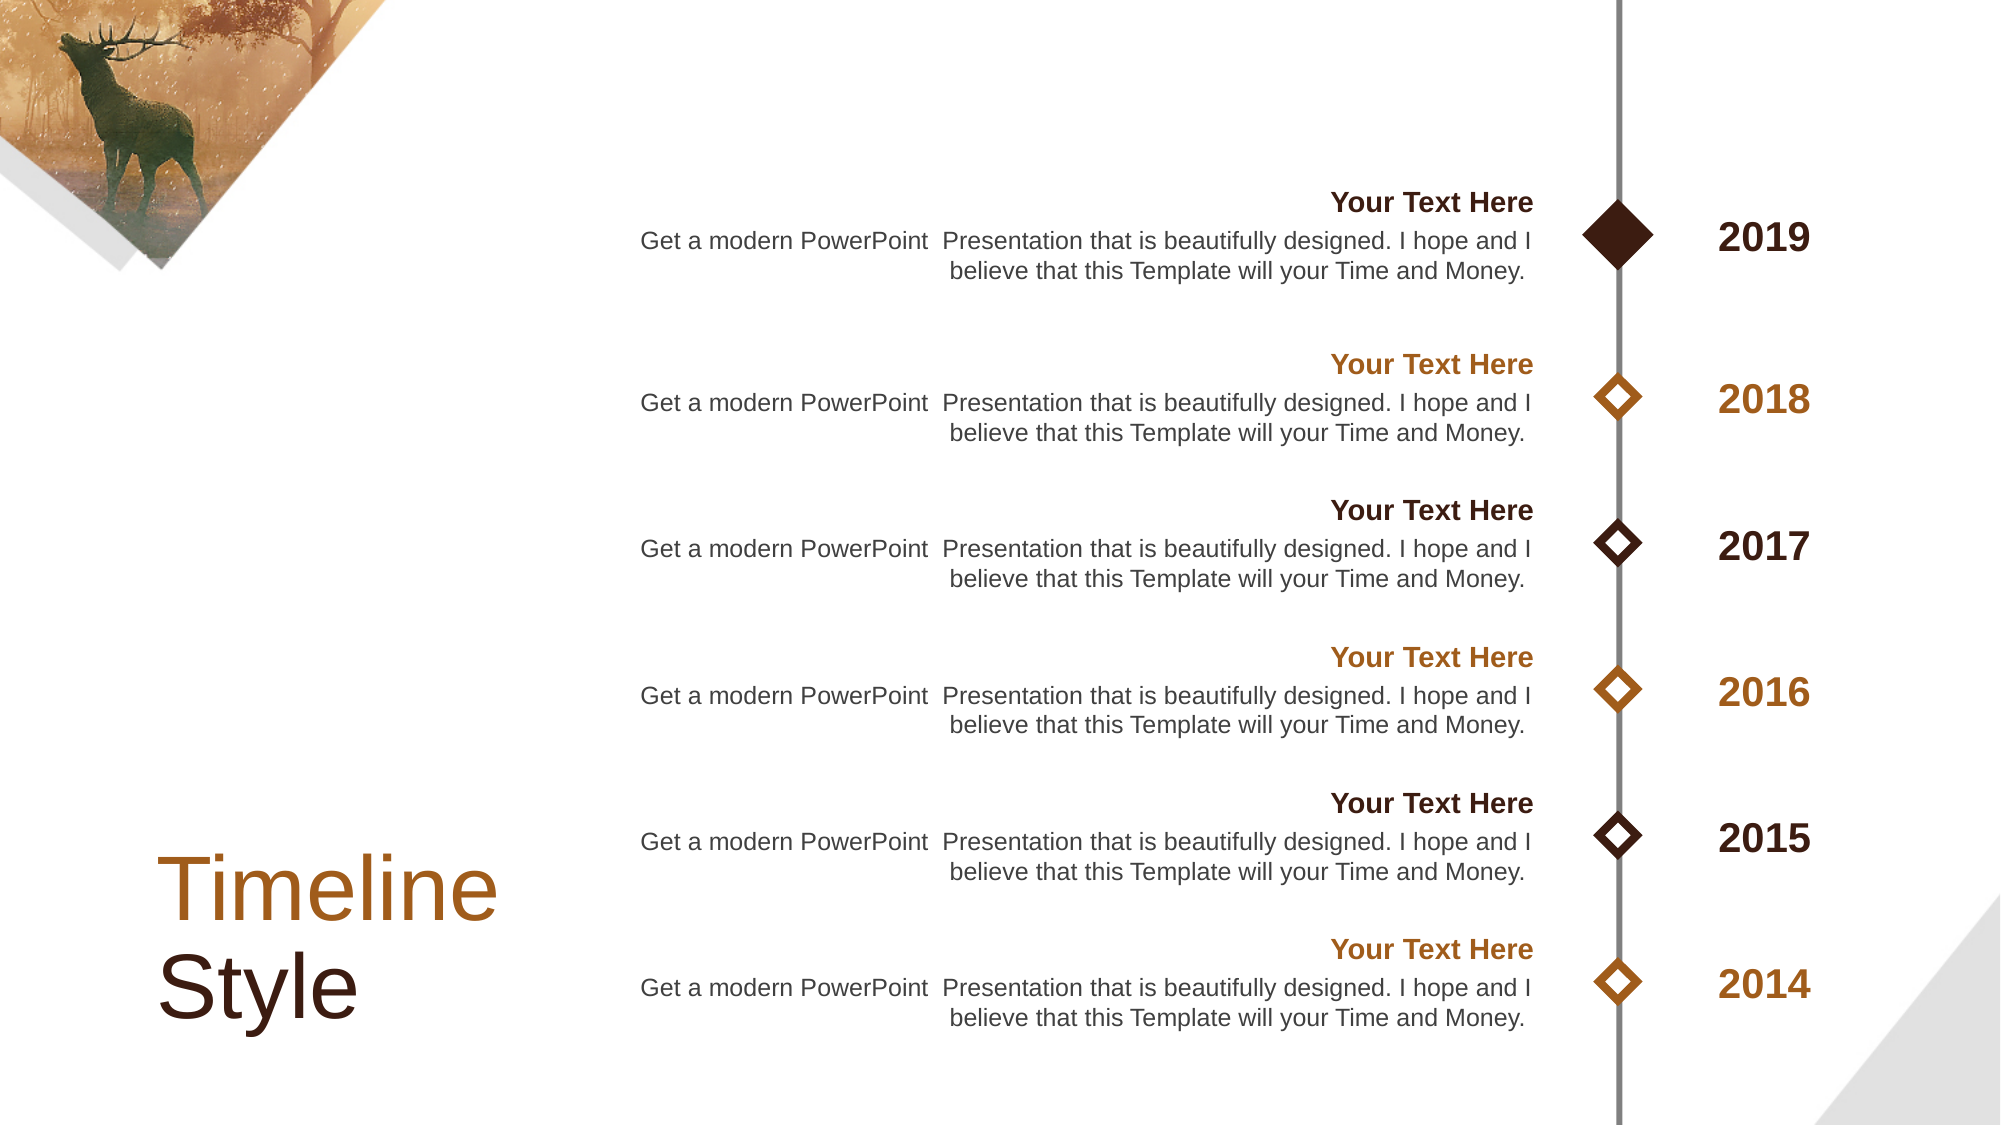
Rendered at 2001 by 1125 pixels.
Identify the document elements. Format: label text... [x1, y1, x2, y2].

text_box 2016 [1675, 657, 1854, 722]
text_box 2019 [1675, 202, 1854, 268]
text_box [595, 176, 1549, 294]
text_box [595, 630, 1549, 748]
text_box [1615, 268, 1623, 380]
text_box [1597, 961, 1639, 1002]
text_box [1615, 0, 1623, 201]
text_box [1615, 998, 1623, 1125]
text_box 2014 [1675, 949, 1854, 1015]
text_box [595, 776, 1549, 894]
text_box [1615, 852, 1623, 965]
picture [0, 0, 1615, 1125]
picture [1623, 0, 2001, 1125]
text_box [595, 338, 1549, 455]
text_box [1580, 197, 1656, 272]
text_box [1615, 559, 1623, 672]
text_box [1597, 376, 1639, 417]
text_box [595, 484, 1549, 602]
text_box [595, 923, 1549, 1040]
text_box 2017 [1675, 510, 1854, 576]
text_box [1615, 413, 1623, 526]
text_box [1597, 668, 1639, 710]
text_box [1615, 706, 1623, 819]
text_box [1597, 522, 1639, 564]
text_box 2018 [1675, 364, 1854, 430]
text_box Timeline Style [141, 792, 644, 1087]
text_box 2015 [1677, 803, 1853, 869]
text_box [1597, 815, 1639, 856]
